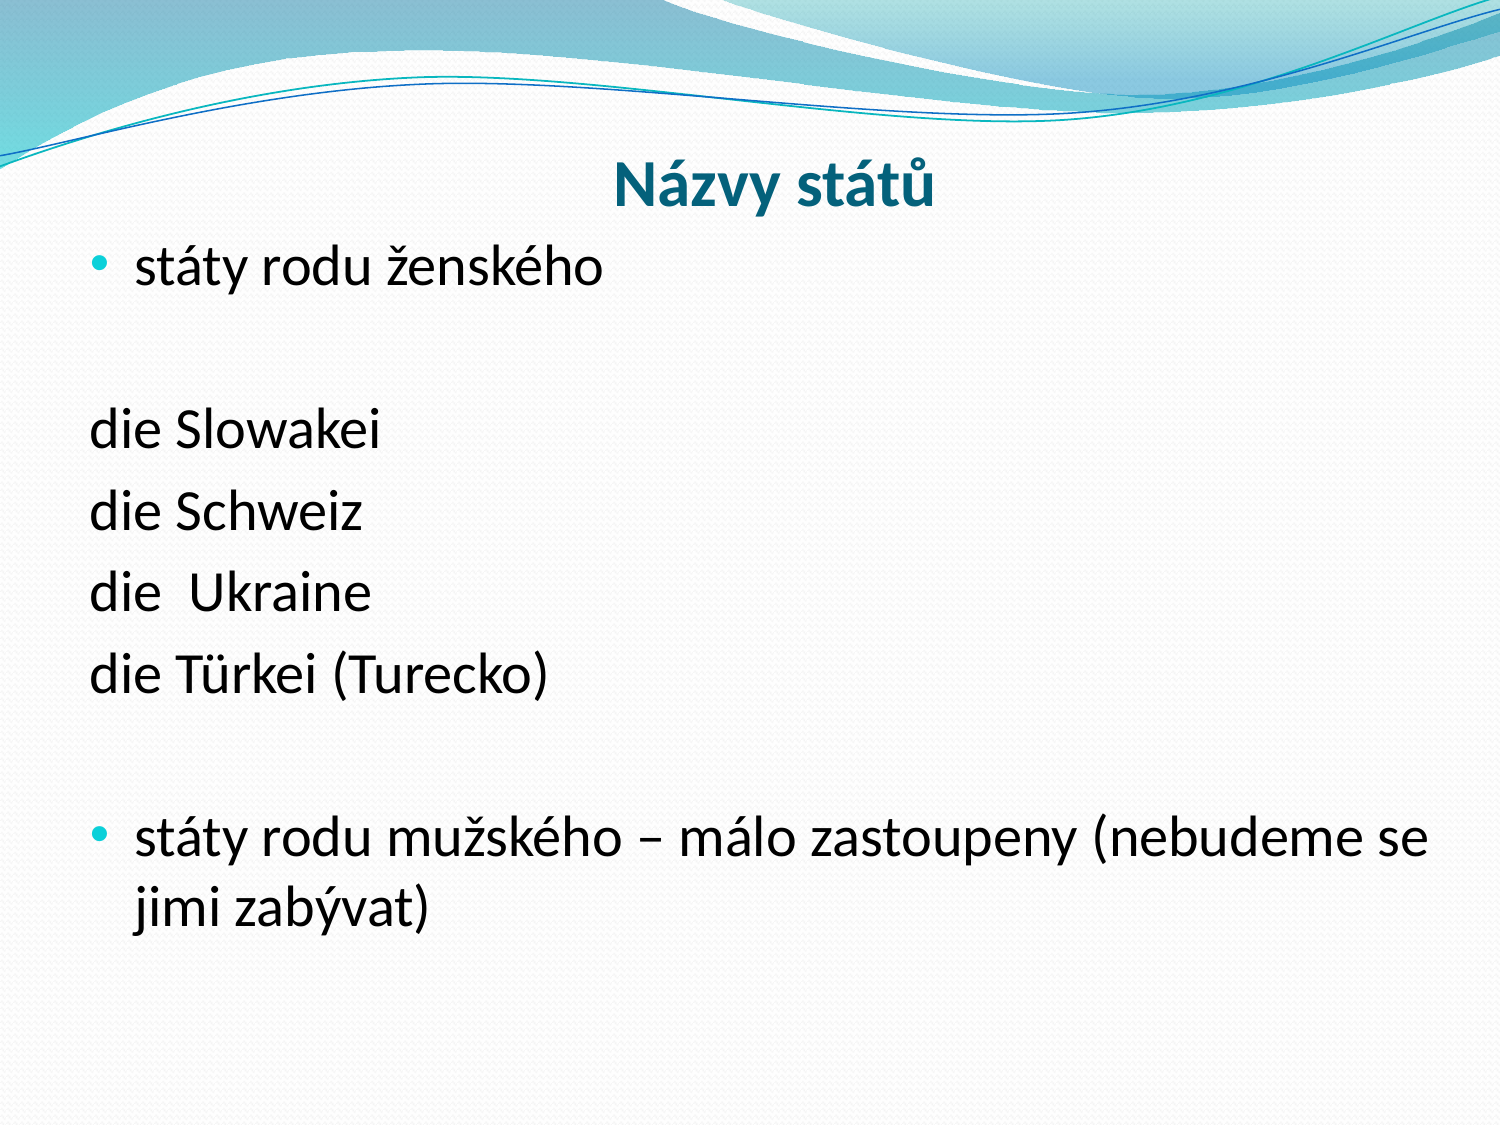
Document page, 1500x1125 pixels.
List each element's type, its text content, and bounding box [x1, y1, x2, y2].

title Názvy států [100, 42, 1451, 219]
list státy rodu ženského die Slowakei die Schweiz die Ukraine die Türkei (Turecko) státy rodu mužského – málo zastoupeny (nebudeme se jimi zabývat) [75, 219, 1451, 1094]
